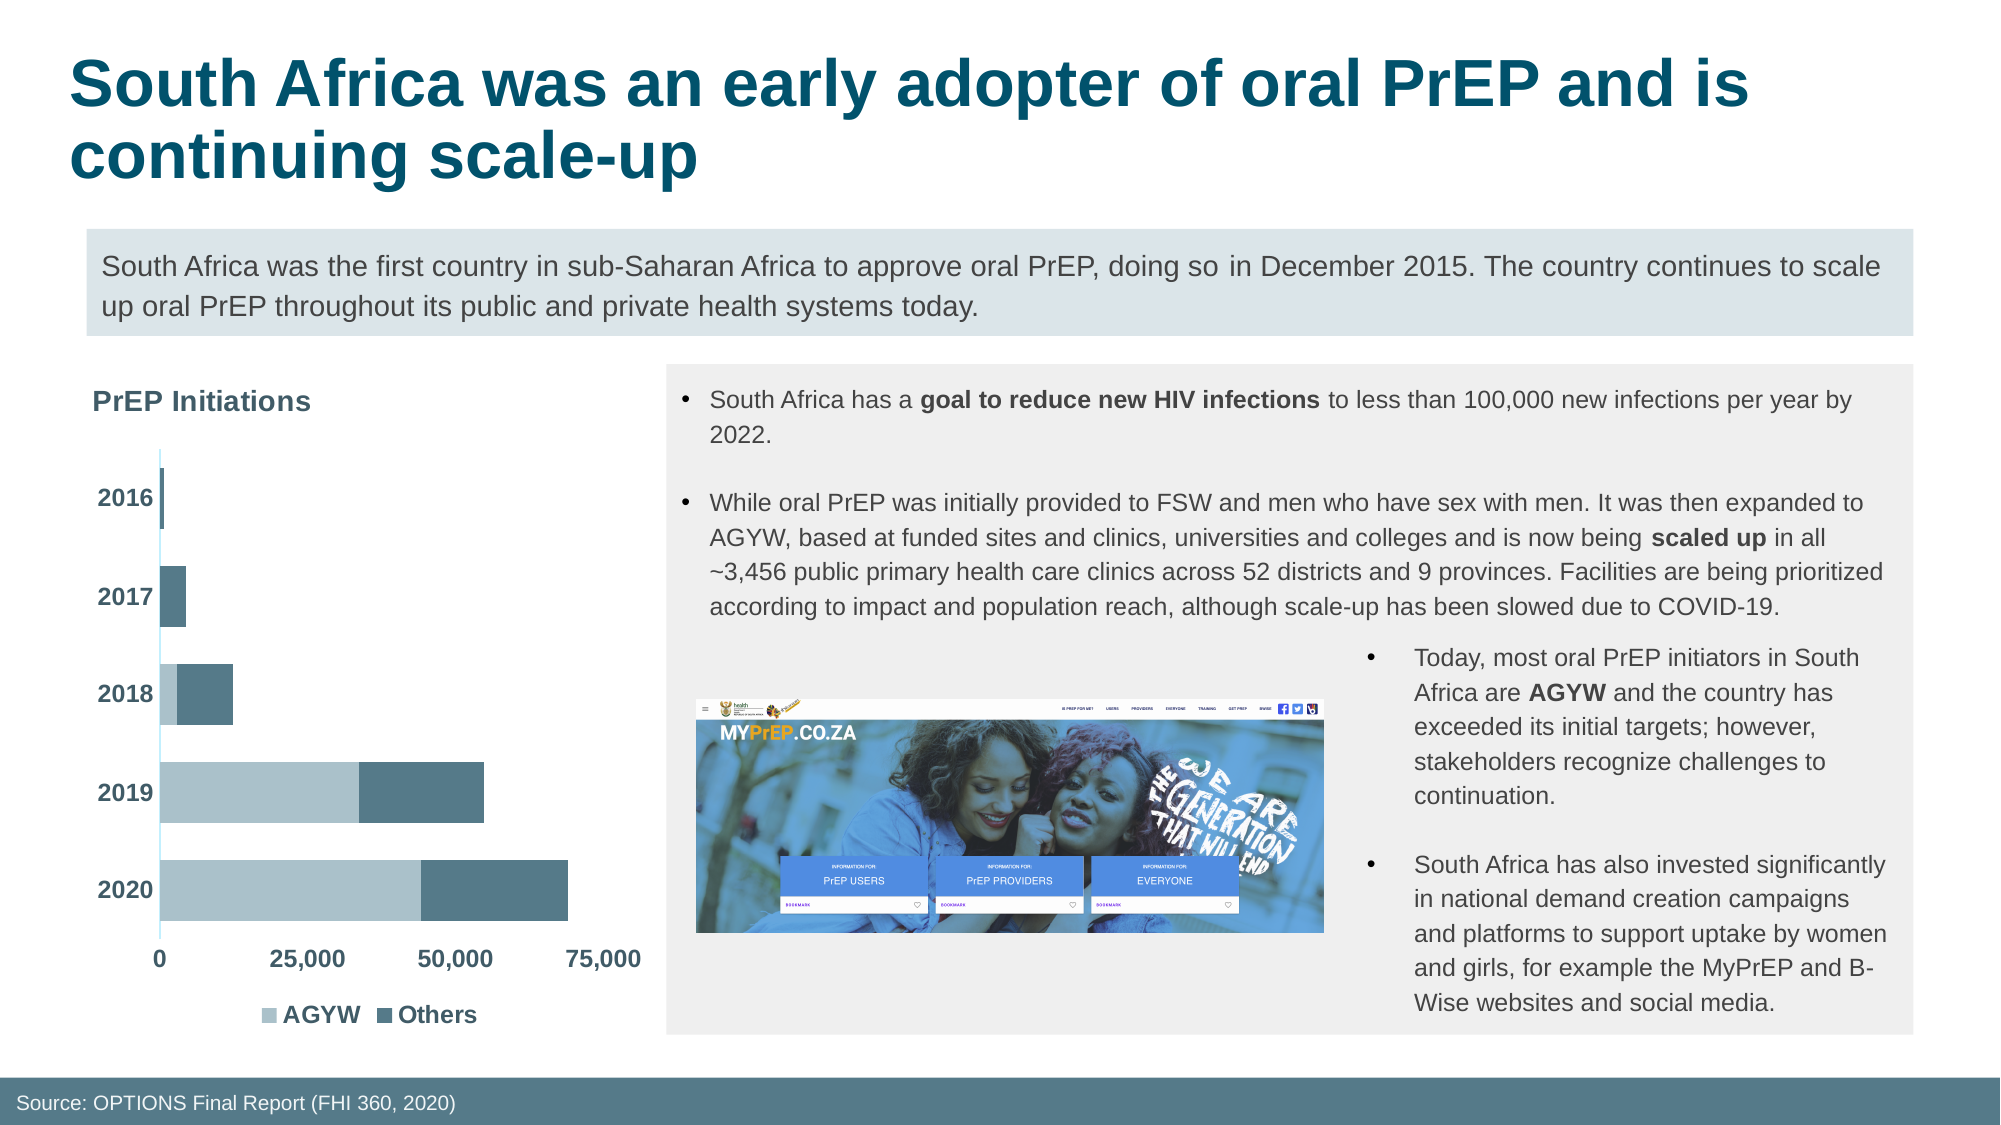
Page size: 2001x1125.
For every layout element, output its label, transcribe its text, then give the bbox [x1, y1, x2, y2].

text_box South Africa has a goal to reduce new HIV infections to less than 100,000 new infections per year by 2022. While oral PrEP was initially provided to FSW and men who have sex with men. It was then expanded to AGYW, based at funded sites and clinics, universities and colleges and is now being scaled up in all ~3,456 public primary health care clinics across 52 districts and 9 provinces. Facilities are being prioritized according to impact and population reach, although scale-up has been slowed due to COVID-19. Today, most oral PrEP initiators in South Africa are AGYW and the country has exceeded its initial targets; however, stakeholders recognize challenges to continuation. South Africa has also invested significantly in national demand creation campaigns and platforms to support uptake by women and girls, for example the MyPrEP and B-Wise websites and social media. [666, 364, 1914, 1035]
text_box South Africa was the first country in sub-Saharan Africa to approve oral PrEP, doing so in December 2015. The country continues to scale up oral PrEP throughout its public and private health systems today. [86, 228, 1914, 336]
text_box Source: OPTIONS Final Report (FHI 360, 2020) [1, 1082, 906, 1122]
chart [86, 363, 654, 1035]
picture [696, 698, 1324, 933]
title South Africa was an early adopter of oral PrEP and is continuing scale-up [54, 69, 1966, 201]
